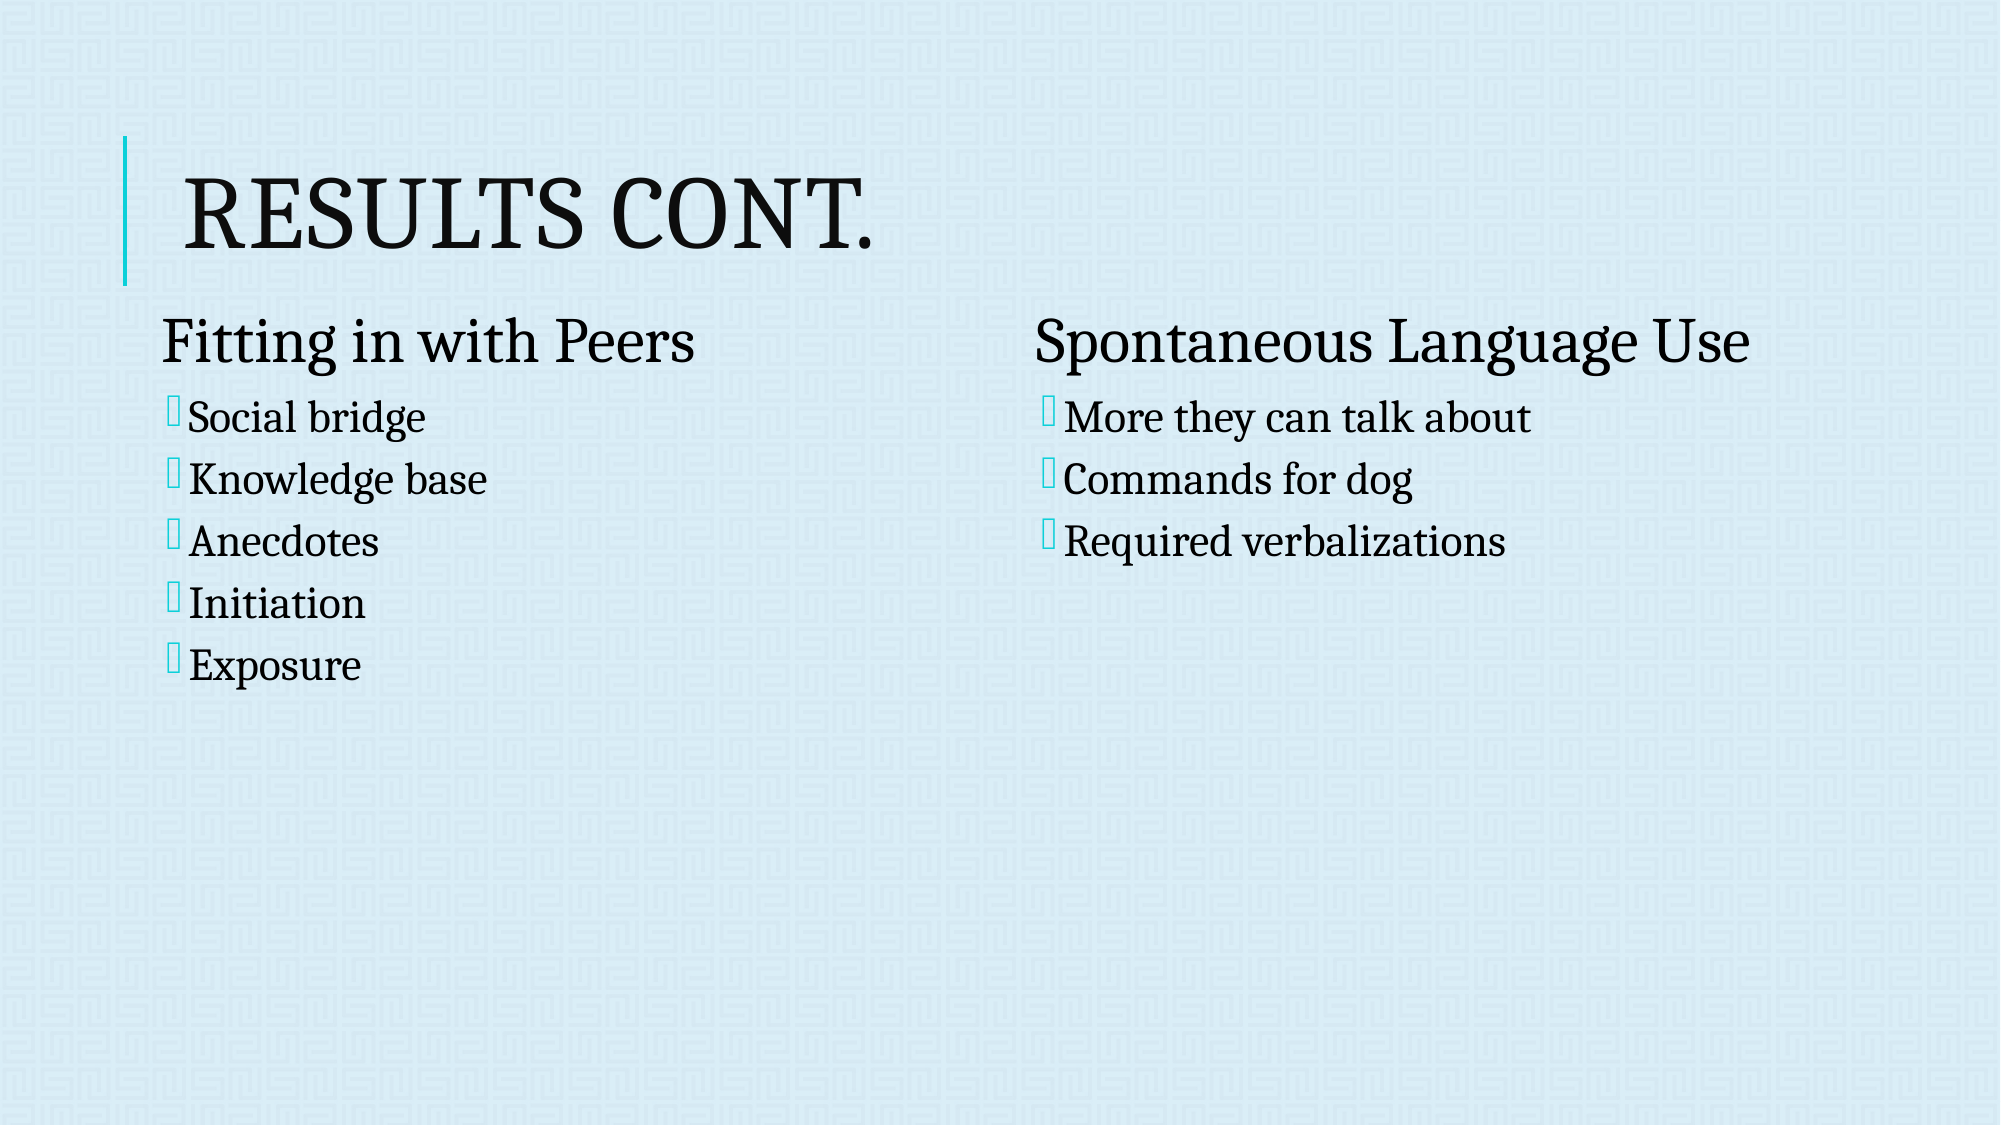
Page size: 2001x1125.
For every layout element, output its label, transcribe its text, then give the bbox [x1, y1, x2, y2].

list Spontaneous Language Use More they can talk about Commands for dog Required verbalizations [1012, 299, 1863, 1125]
title Results Cont. [168, 96, 1763, 342]
list Fitting in with Peers Social bridge Knowledge base Anecdotes Initiation Exposure [137, 299, 988, 1125]
